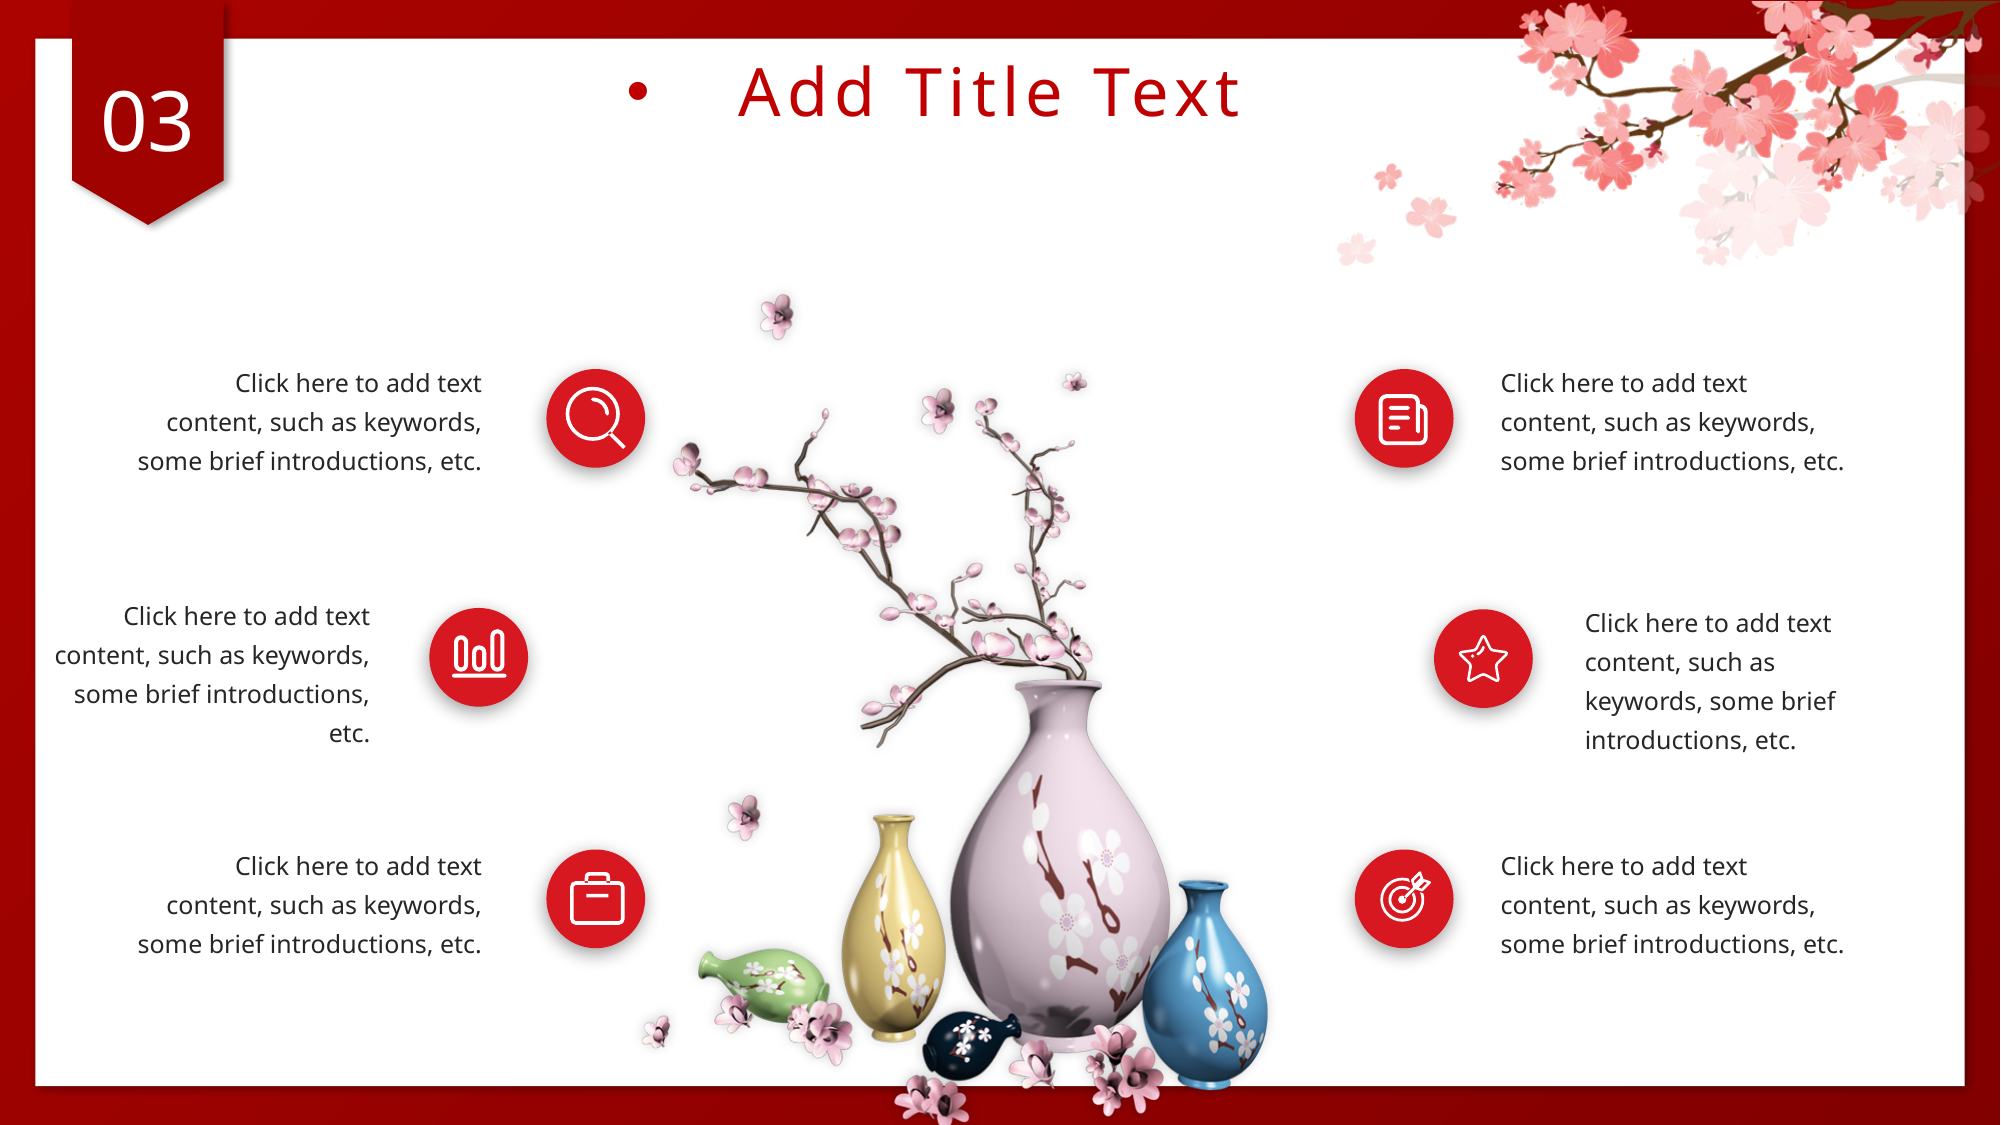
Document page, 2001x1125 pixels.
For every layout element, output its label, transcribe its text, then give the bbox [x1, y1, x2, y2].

text_box Click here to add text content, such as keywords, some brief introductions, etc. [1485, 833, 1863, 966]
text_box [546, 369, 646, 468]
text_box Click here to add text content, such as keywords, some brief introductions, etc. [120, 351, 498, 483]
text_box Click here to add text content, such as keywords, some brief introductions, etc. [120, 833, 498, 966]
picture [1328, 1, 2000, 425]
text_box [1354, 849, 1454, 949]
picture [631, 259, 1282, 1125]
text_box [1354, 369, 1454, 468]
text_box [546, 849, 646, 949]
text_box Click here to add text content, such as keywords, some brief introductions, etc. [36, 584, 386, 755]
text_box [1434, 609, 1533, 708]
text_box Click here to add text content, such as keywords, some brief introductions, etc. [1485, 351, 1863, 483]
text_box Click here to add text content, such as keywords, some brief introductions, etc. [1569, 591, 1908, 762]
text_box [429, 607, 529, 707]
